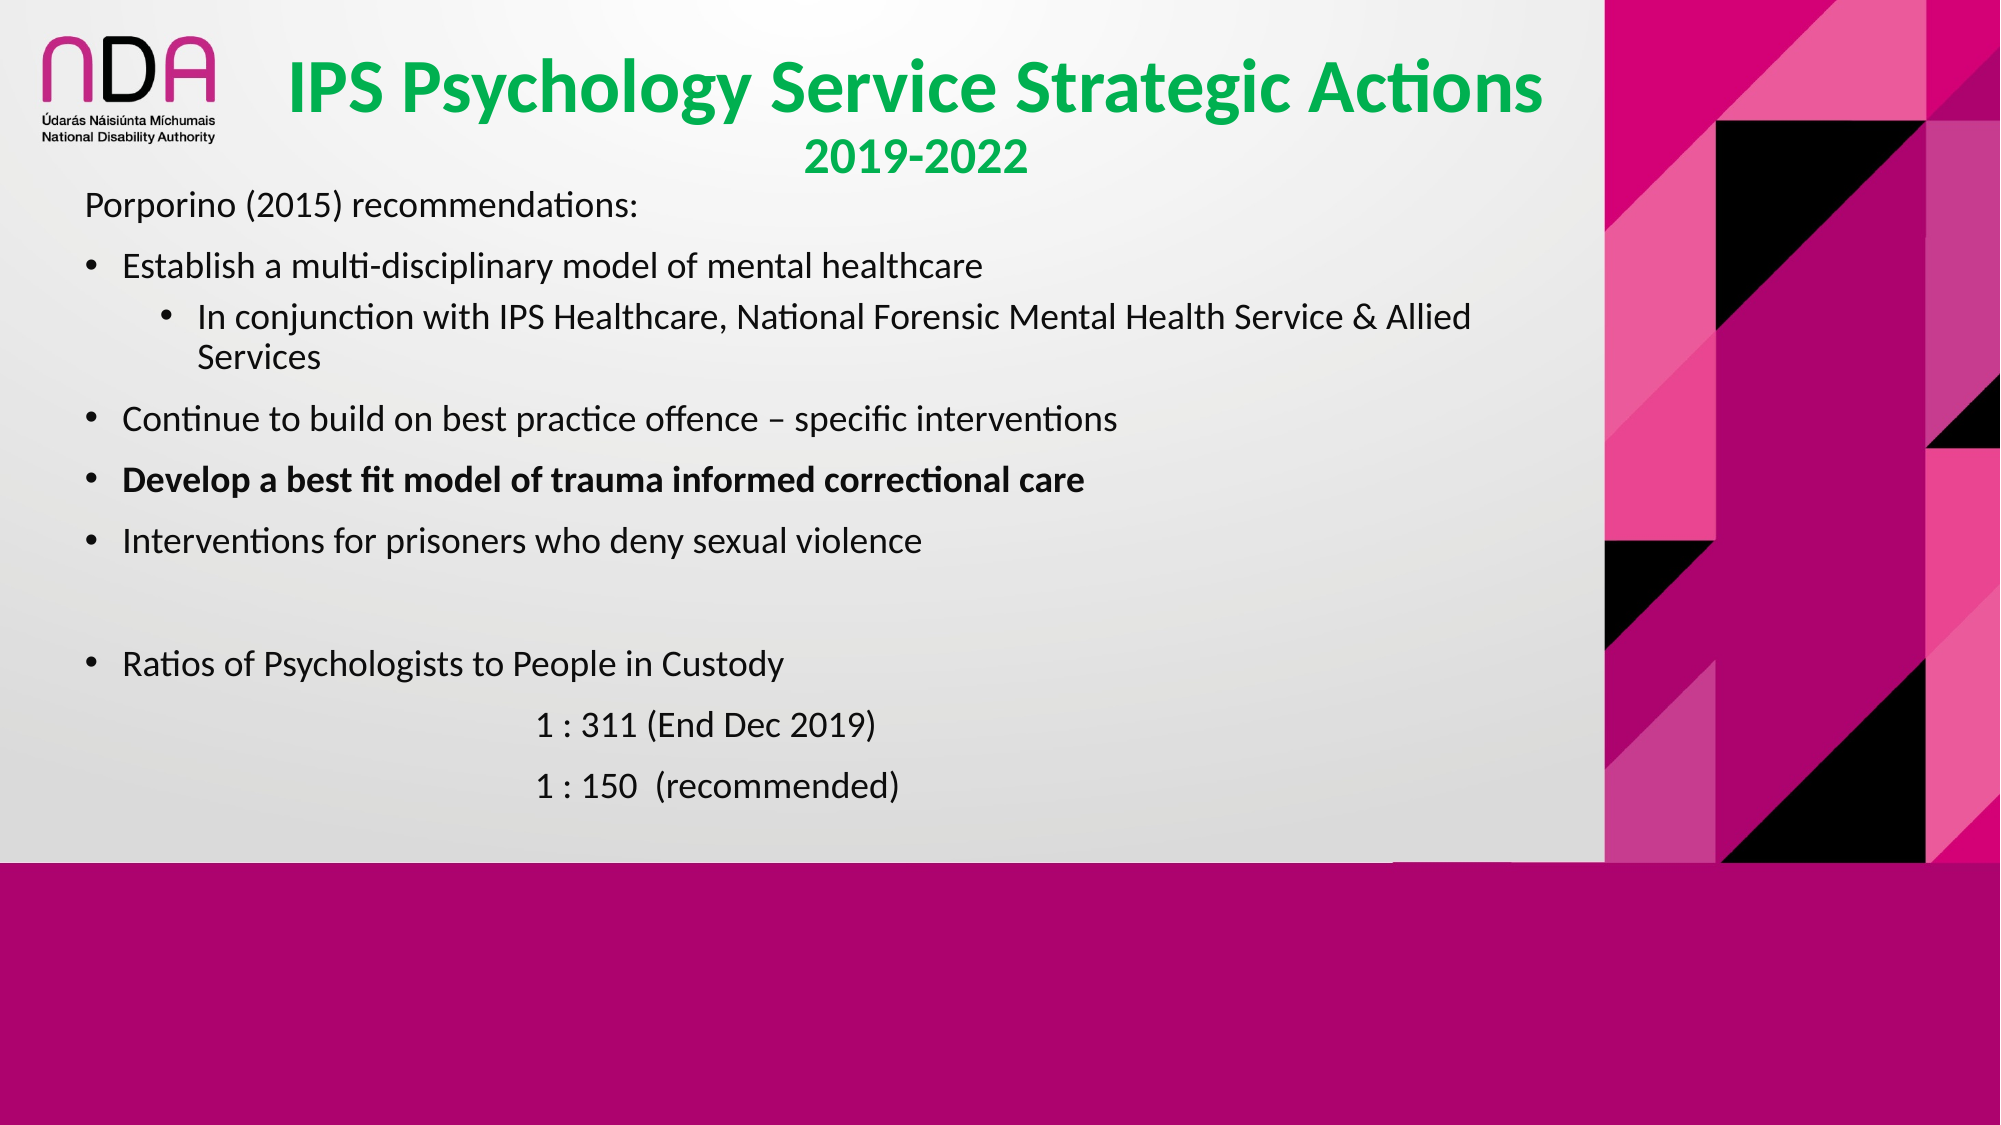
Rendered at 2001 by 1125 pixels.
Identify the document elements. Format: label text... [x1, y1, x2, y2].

picture [0, 0, 2000, 1125]
list Porporino (2015) recommendations: Establish a multi-disciplinary model of mental healthcare In conjunction with IPS Healthcare, National Forensic Mental Health Service & Allied Services Continue to build on best practice offence – specific interventions Develop a best fit model of trauma informed correctional care Interventions for prisoners who deny sexual violence Ratios of Psychologists to People in Custody 1 : 311 (End Dec 2019) 1 : 150 (recommended) [69, 177, 1518, 835]
title IPS Psychology Service Strategic Actions 2019-2022 [257, 31, 1576, 200]
